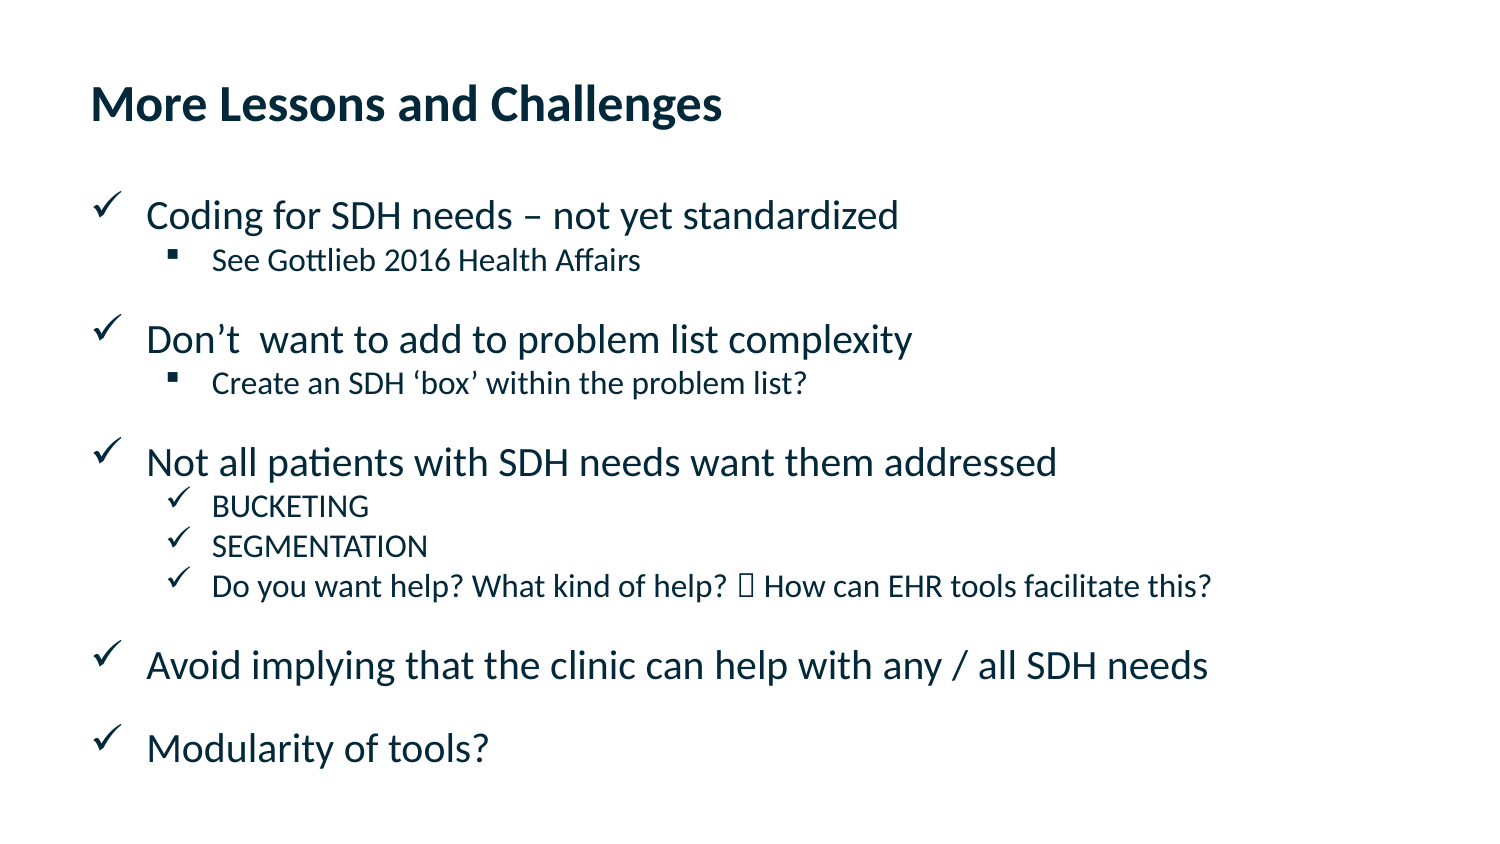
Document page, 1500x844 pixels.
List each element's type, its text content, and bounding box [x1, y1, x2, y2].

list Coding for SDH needs – not yet standardized See Gottlieb 2016 Health Affairs Don’t want to add to problem list complexity Create an SDH ‘box’ within the problem list? Not all patients with SDH needs want them addressed BUCKETING SEGMENTATION Do you want help? What kind of help?  How can EHR tools facilitate this? Avoid implying that the clinic can help with any / all SDH needs Modularity of tools? [75, 180, 1388, 660]
title More Lessons and Challenges [75, 51, 1425, 150]
